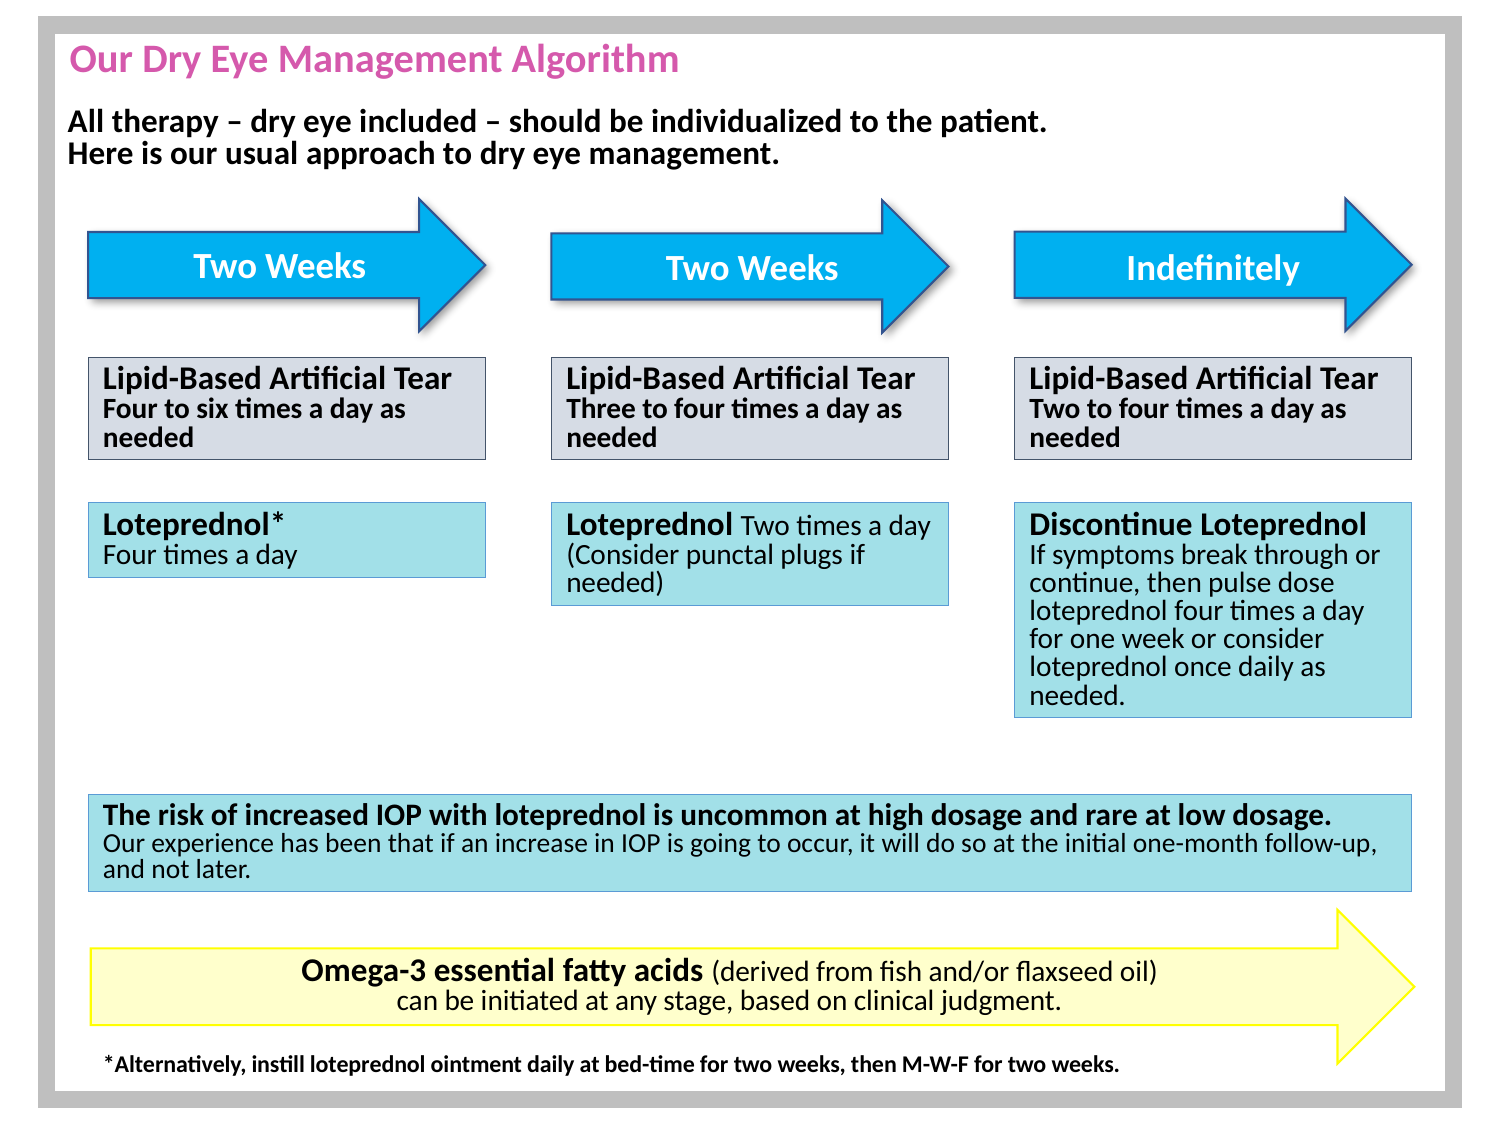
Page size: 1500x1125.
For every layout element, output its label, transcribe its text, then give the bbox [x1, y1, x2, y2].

text_box The risk of increased IOP with loteprednol is uncommon at high dosage and rare at low dosage. Our experience has been that if an increase in IOP is going to occur, it will do so at the initial one-month follow-up, and not later. [88, 794, 1412, 892]
text_box *Alternatively, instill loteprednol ointment daily at bed-time for two weeks, then M-W-F for two weeks. [88, 1040, 1302, 1085]
text_box Loteprednol* Four times a day [88, 502, 486, 578]
text_box [89, 907, 1416, 1067]
text_box Lipid-Based Artificial Tear Four to six times a day as needed [88, 357, 486, 460]
text_box Lipid-Based Artificial Tear Two to four times a day as needed [1014, 357, 1412, 460]
text_box [45, 24, 1455, 1101]
text_box Omega-3 essential fatty acids (derived from fish and/or flaxseed oil) can be initiated at any stage, based on clinical judgment. [275, 949, 1184, 1024]
text_box Loteprednol Two times a day (Consider punctal plugs if needed) [551, 502, 949, 606]
text_box Lipid-Based Artificial Tear Three to four times a day as needed [551, 357, 949, 460]
text_box Discontinue Loteprednol If symptoms break through or continue, then pulse dose loteprednol four times a day for one week or consider loteprednol once daily as needed. [1014, 502, 1412, 718]
